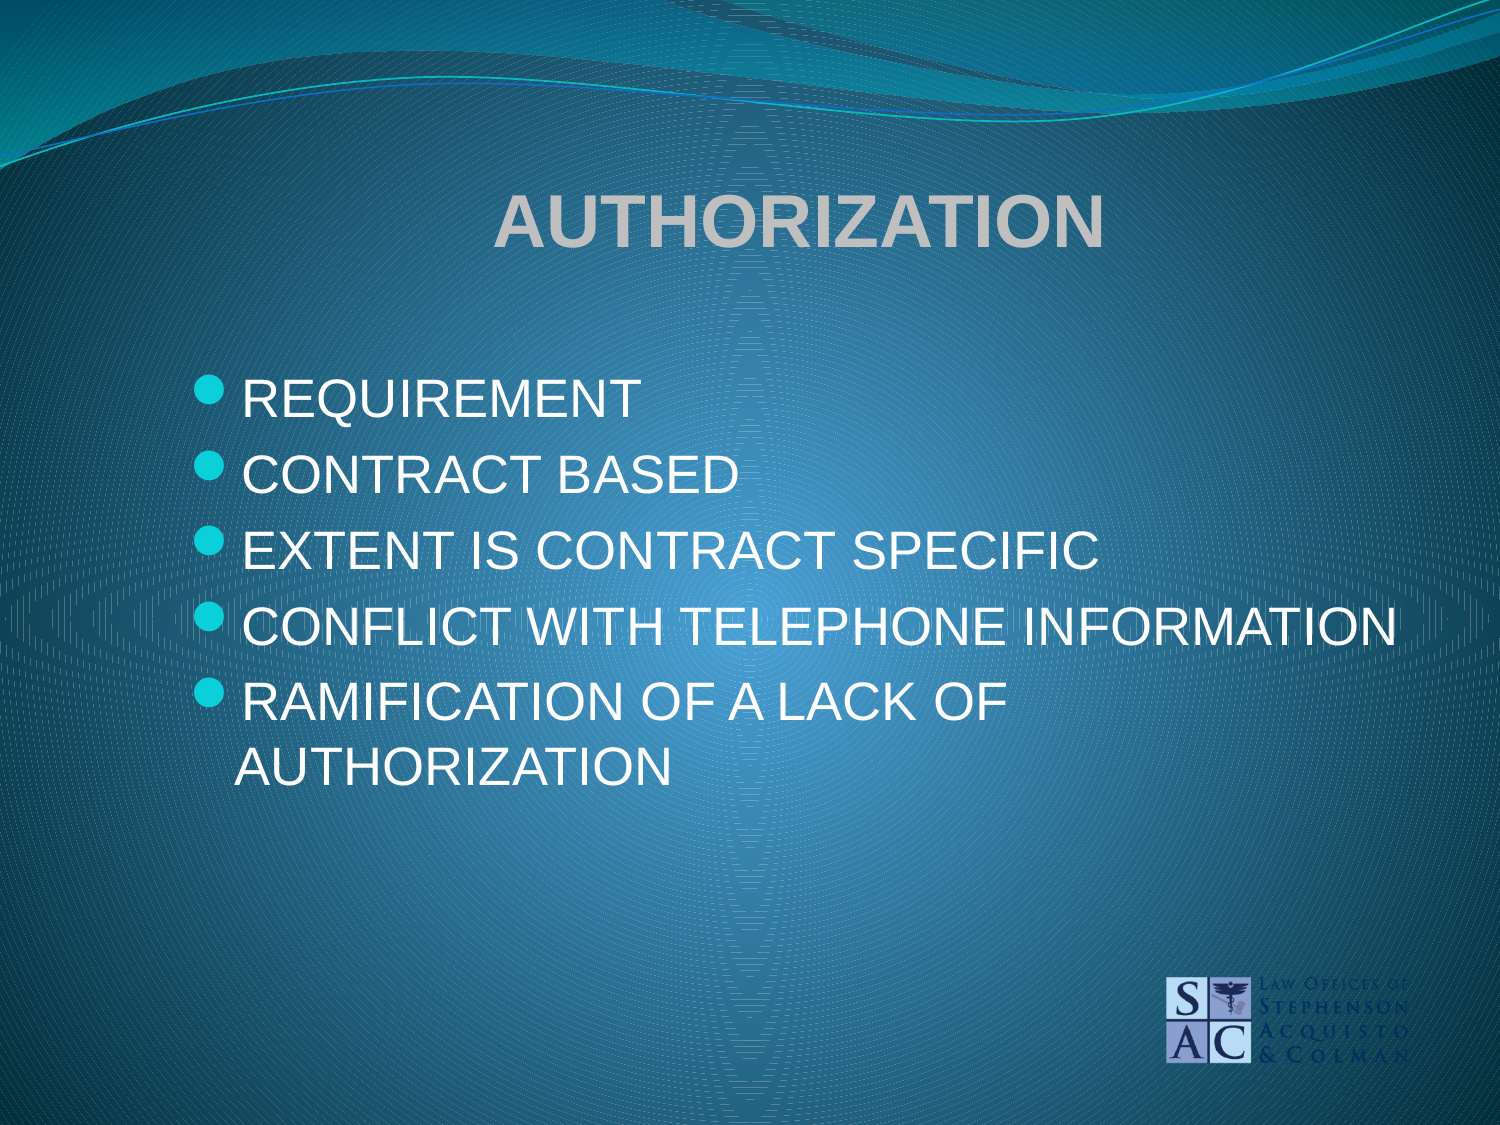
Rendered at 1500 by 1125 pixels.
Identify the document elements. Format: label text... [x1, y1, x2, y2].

list REQUIREMENT CONTRACT BASED EXTENT IS CONTRACT SPECIFIC CONFLICT WITH TELEPHONE INFORMATION RAMIFICATION OF A LACK OF AUTHORIZATION [174, 356, 1425, 882]
title AUTHORIZATION [125, 75, 1475, 263]
picture [1162, 974, 1411, 1067]
